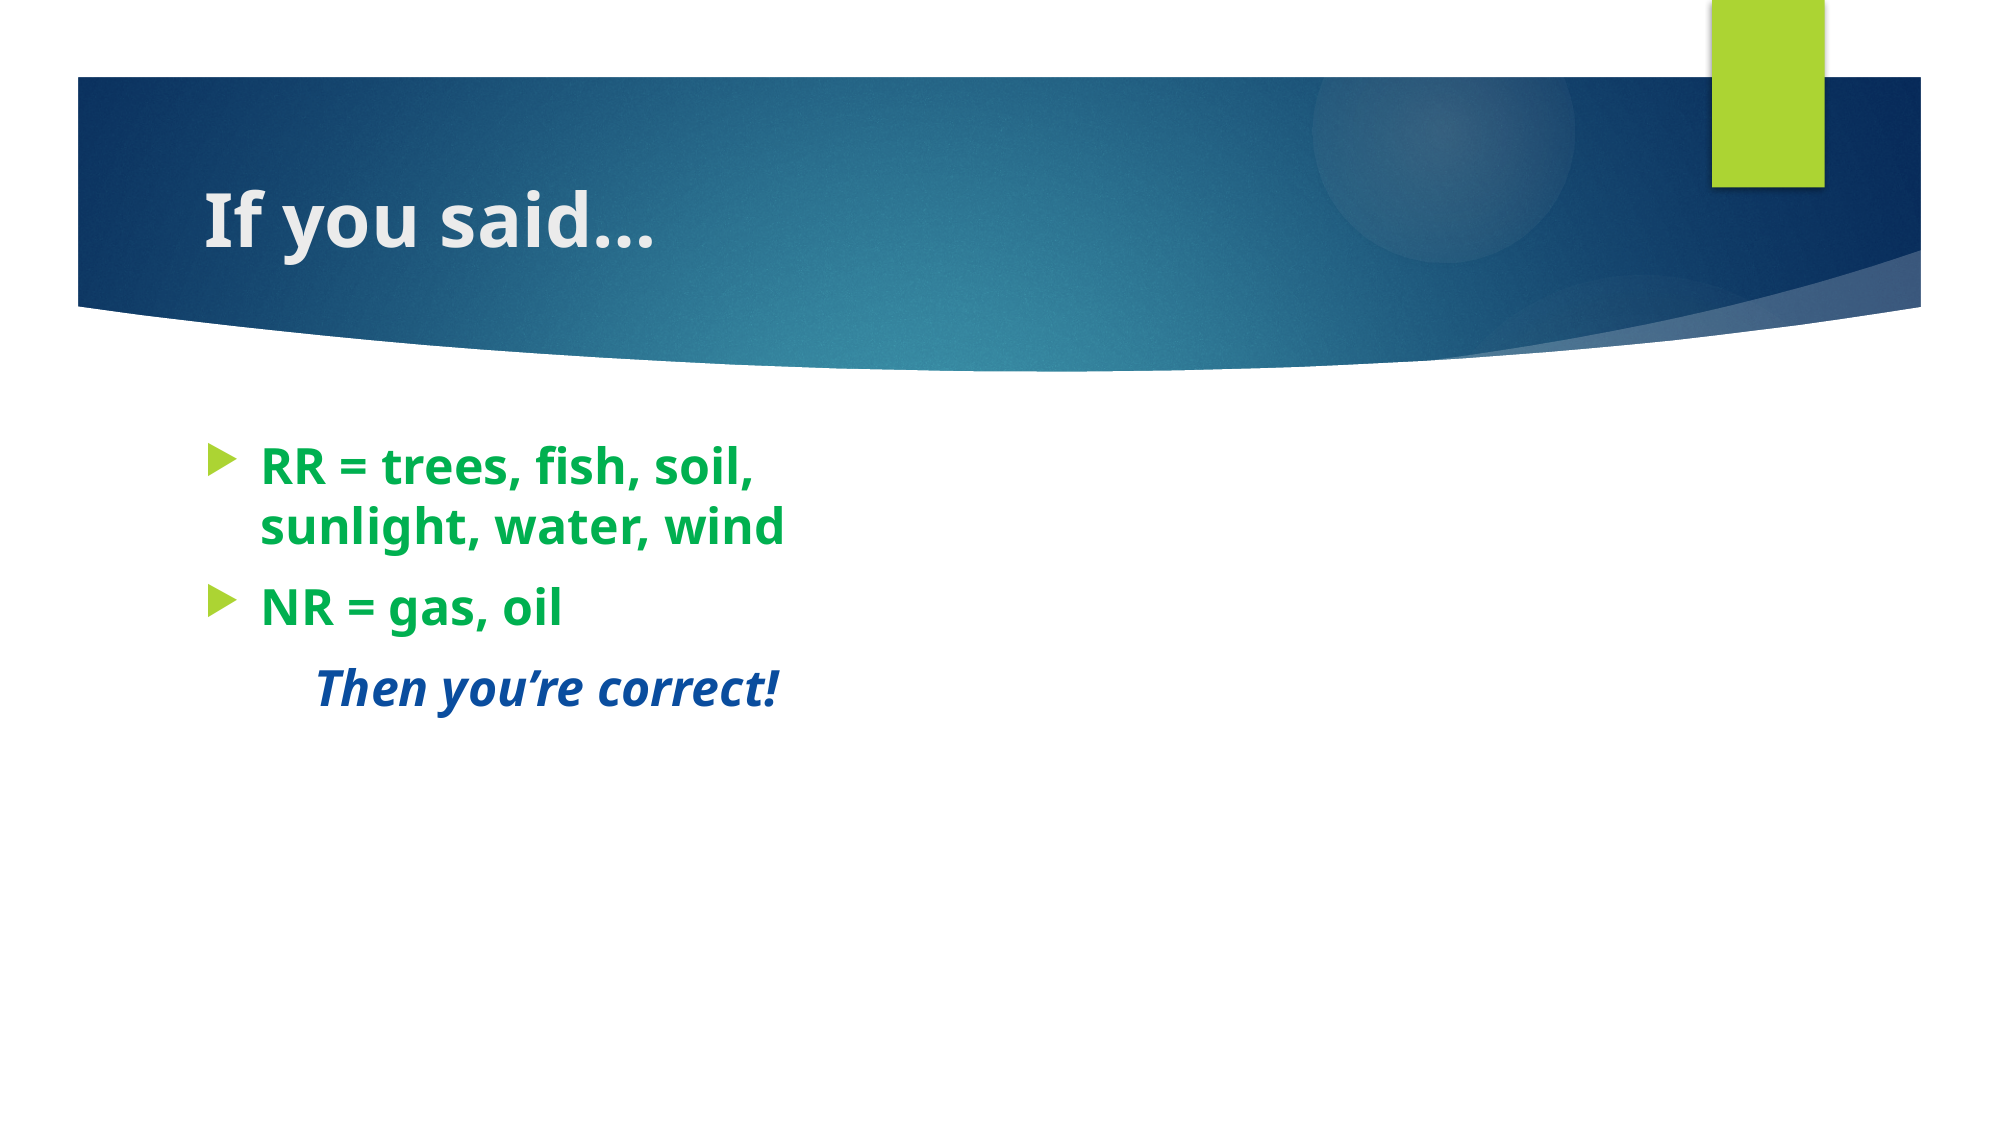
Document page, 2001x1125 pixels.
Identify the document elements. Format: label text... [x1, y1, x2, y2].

list RR = trees, fish, soil, sunlight, water, wind NR = gas, oil Then you’re correct! [189, 427, 904, 988]
title If you said… [189, 159, 1627, 276]
